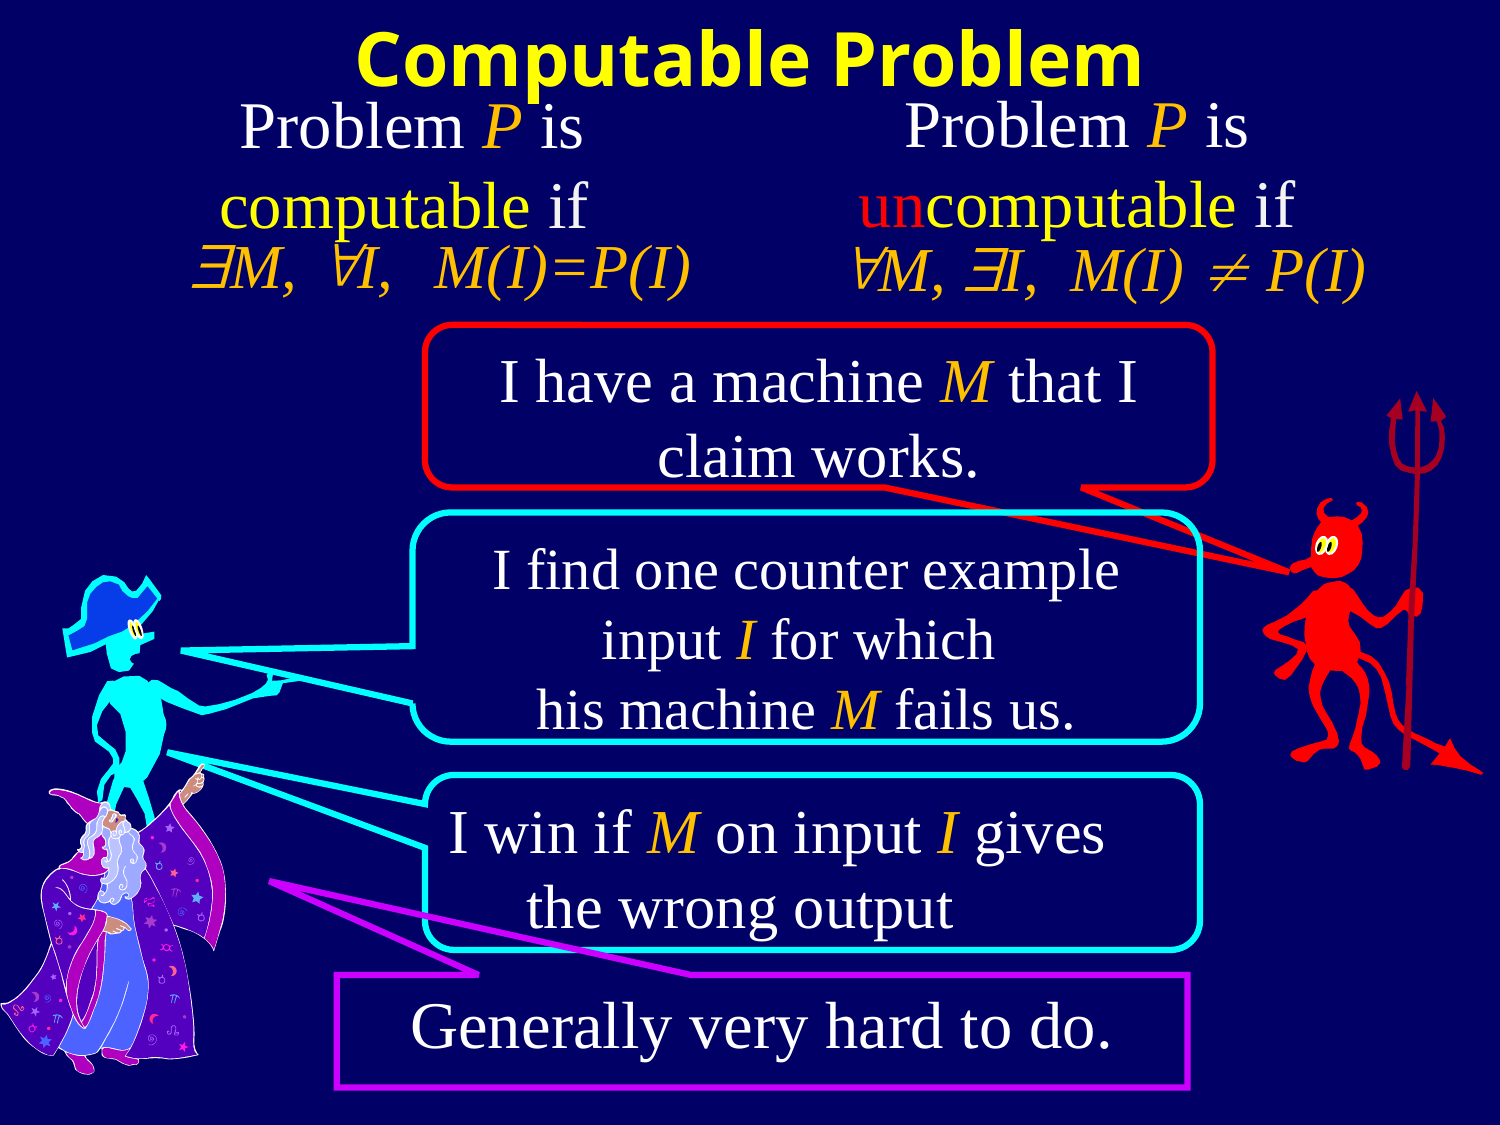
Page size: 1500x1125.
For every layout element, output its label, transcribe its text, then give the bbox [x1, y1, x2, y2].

text_box I have a machine M that I claim works. [424, 324, 1213, 512]
text_box I have a machine M that I claim works. [1197, 534, 1257, 566]
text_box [62, 574, 301, 926]
text_box I find one counter example input I for which his machine M fails us. [304, 512, 1201, 742]
text_box Computable Problem [112, 0, 1388, 150]
text_box Generally very hard to do. [304, 888, 1188, 1088]
text_box $M, [174, 250, 313, 309]
picture [0, 762, 230, 1076]
text_box Problem P is computable if [174, 74, 650, 250]
text_box I win if M on input I gives the wrong output [304, 774, 1201, 950]
text_box "M, $I, M(I)  P(I) [818, 221, 1382, 312]
text_box M(I)=P(I) [419, 219, 707, 309]
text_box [1262, 390, 1484, 776]
text_box Problem P is uncomputable if [839, 150, 1315, 248]
text_box "I, [313, 250, 409, 309]
